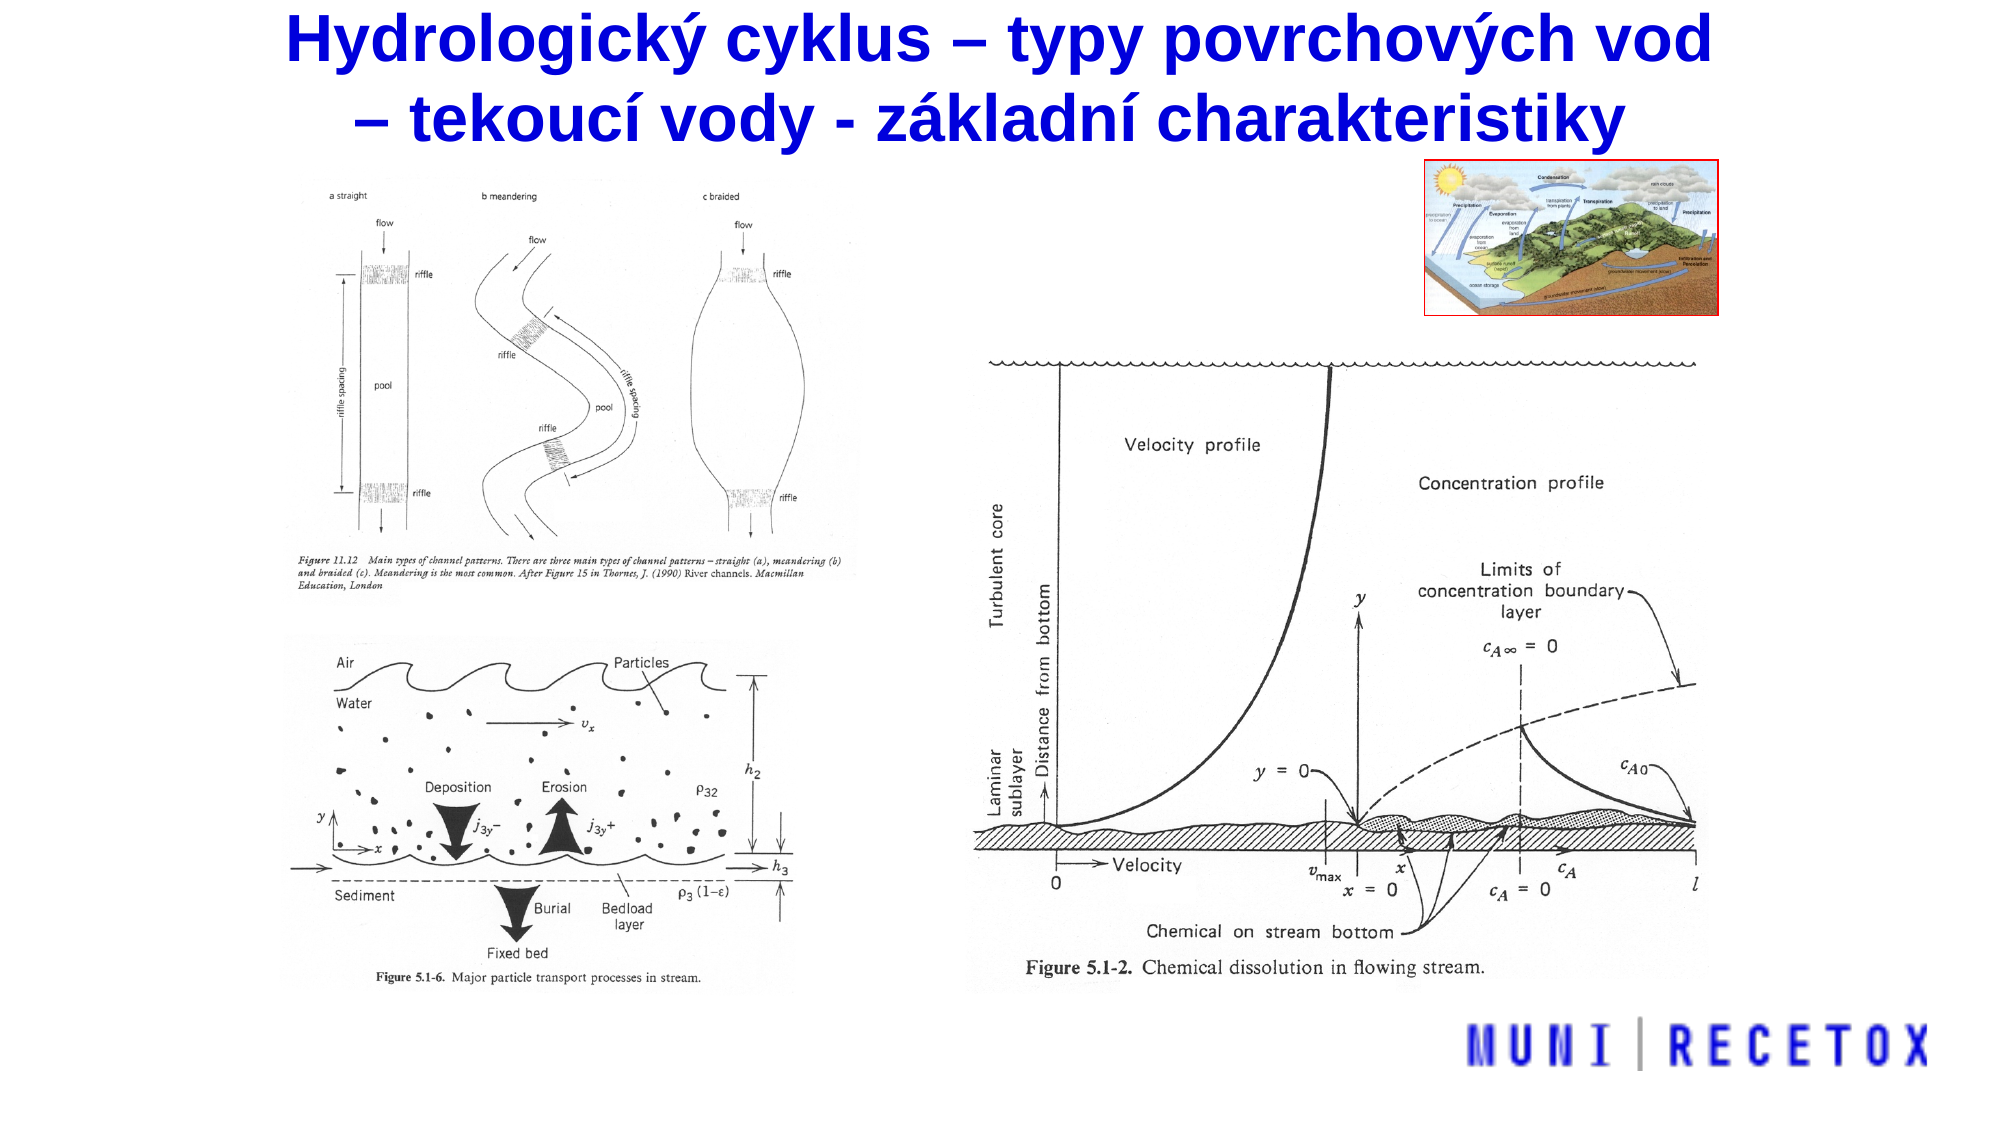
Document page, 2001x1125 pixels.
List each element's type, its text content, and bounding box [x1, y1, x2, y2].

text_box Hydrologický cyklus – typy povrchových vod – tekoucí vody - základní charakteristiky [249, 0, 1750, 149]
picture [1424, 160, 1718, 315]
picture [279, 160, 871, 626]
picture [279, 632, 800, 996]
picture [964, 349, 1710, 995]
